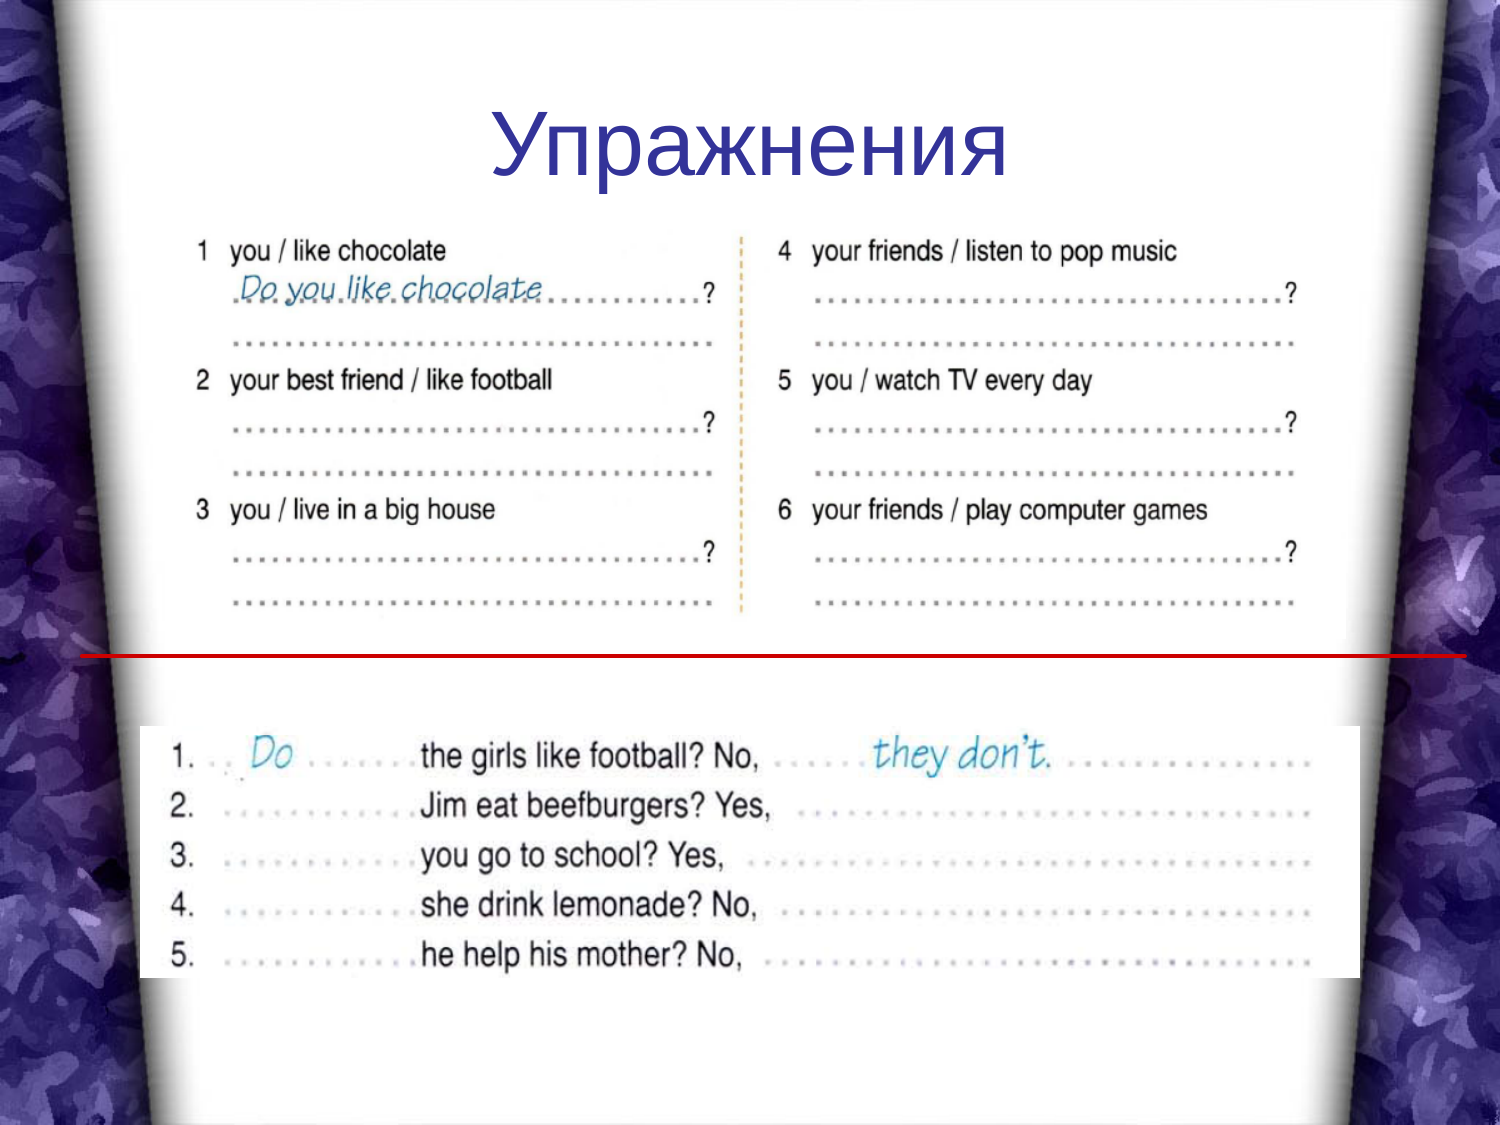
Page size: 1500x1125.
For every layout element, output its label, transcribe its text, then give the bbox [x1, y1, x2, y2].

title Упражнения [74, 44, 1426, 233]
picture [0, 0, 1500, 1125]
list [175, 222, 1346, 640]
